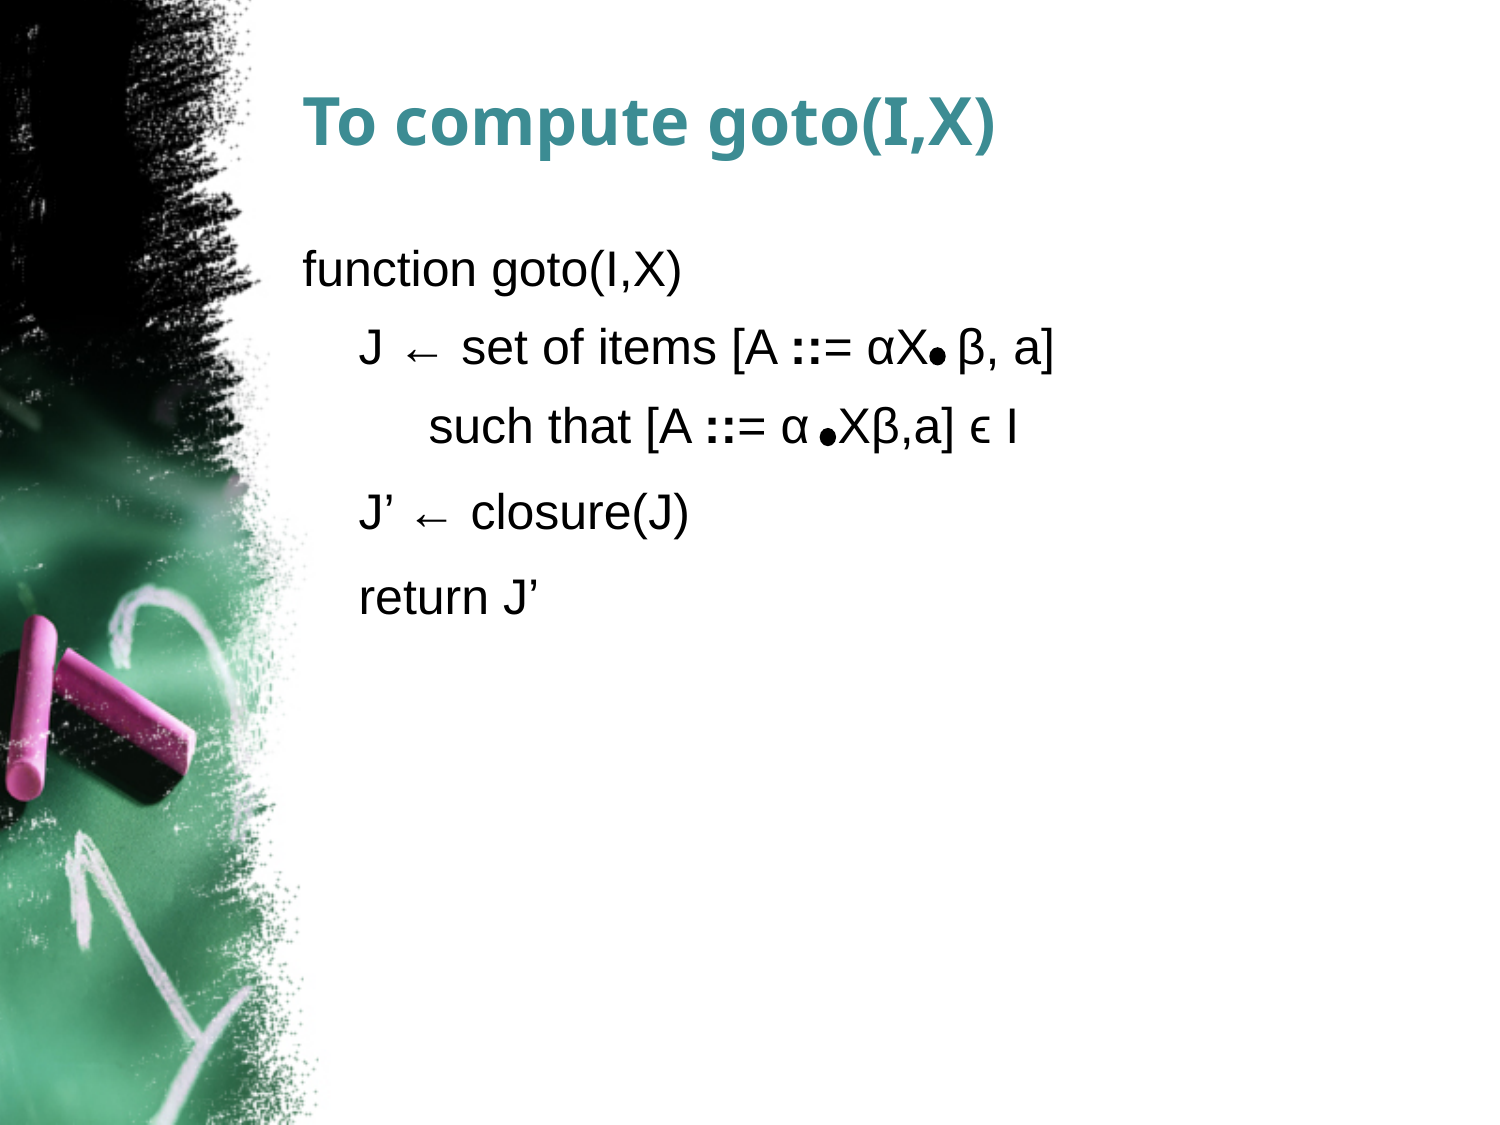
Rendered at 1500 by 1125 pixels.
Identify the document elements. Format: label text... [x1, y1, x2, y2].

text_box [929, 347, 946, 366]
text_box [819, 427, 837, 447]
list function goto(I,X) J ← set of items [A ::= αX β, a] such that [A ::= α Xβ,a] ϵ I J’ ← closure(J) return J’ [287, 228, 1438, 979]
title To compute goto(I,X) [287, 50, 1438, 188]
picture [0, 0, 1500, 1125]
